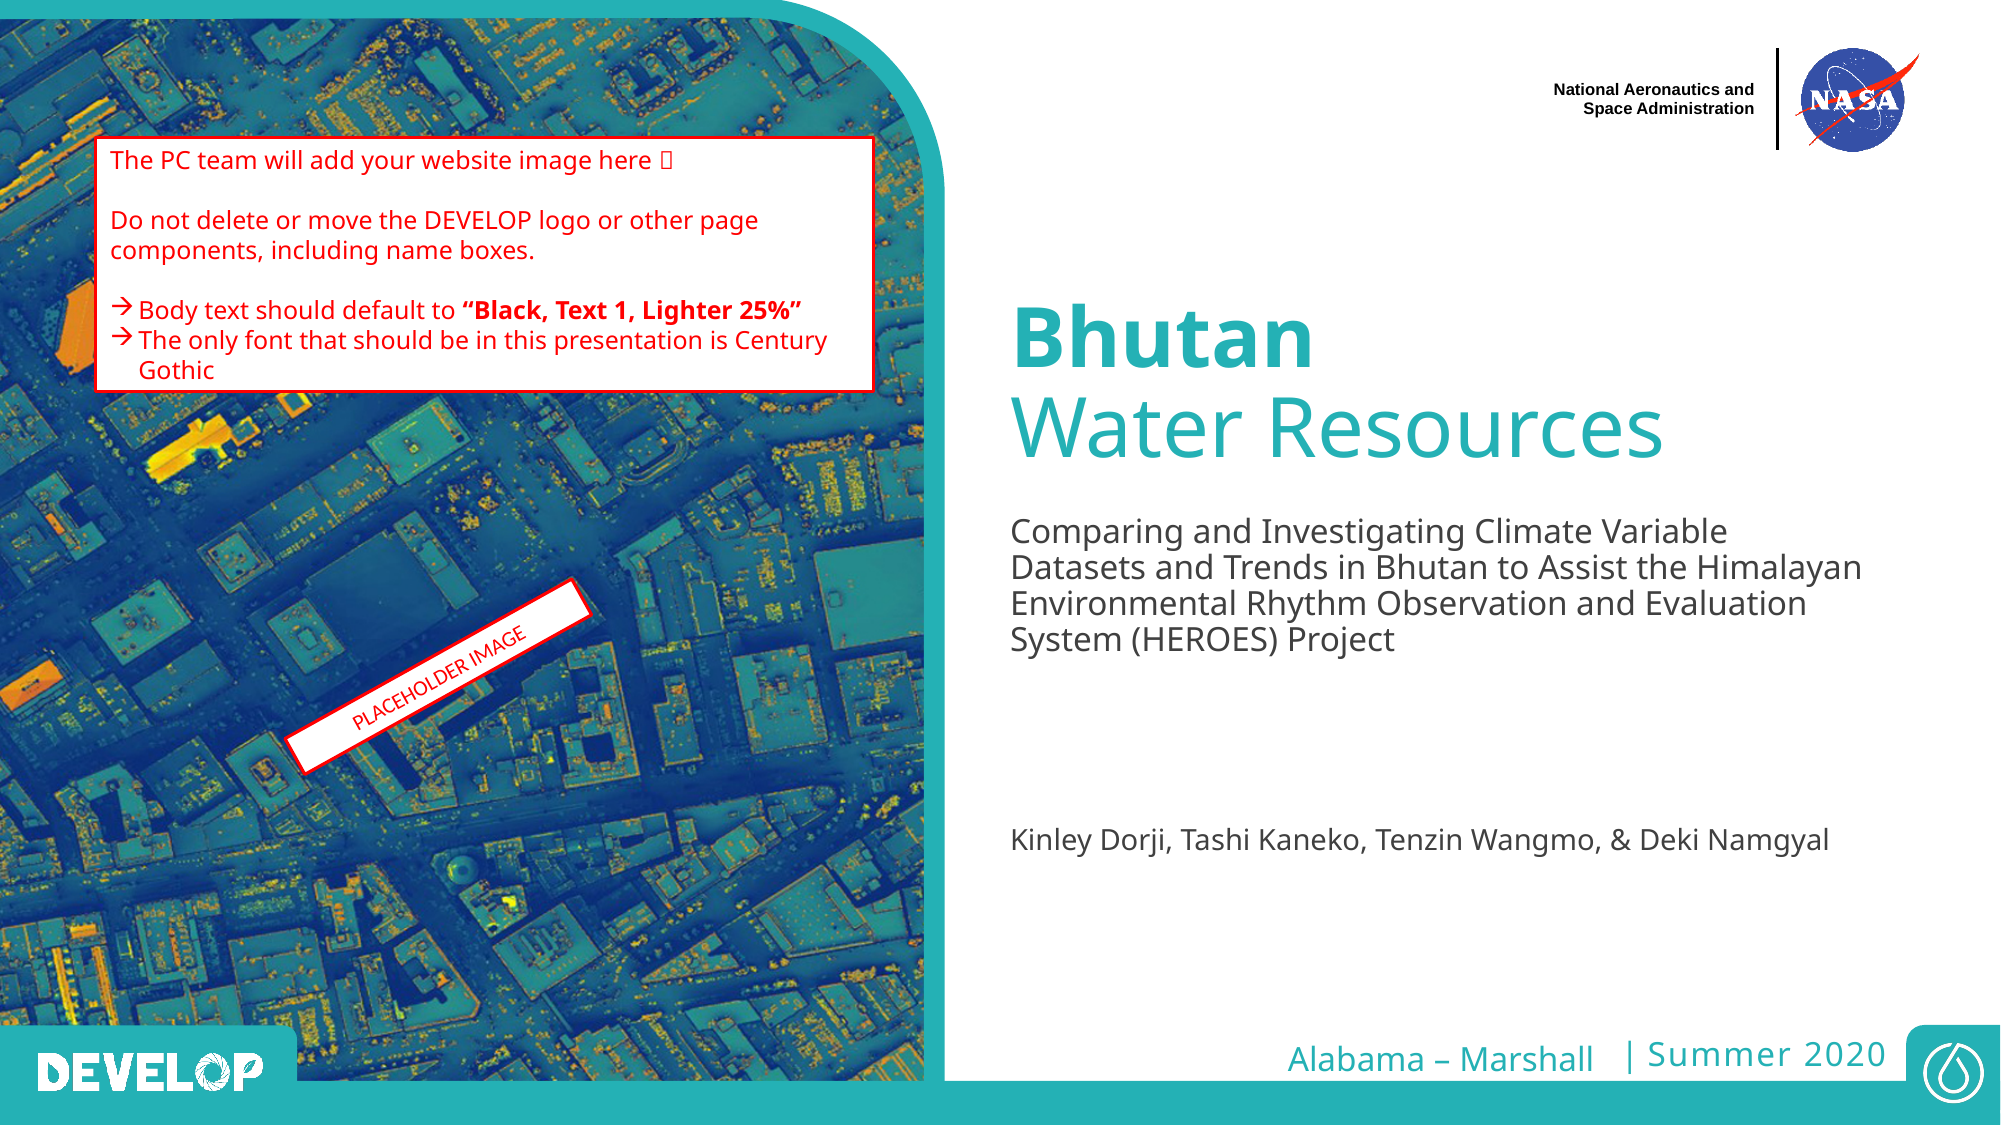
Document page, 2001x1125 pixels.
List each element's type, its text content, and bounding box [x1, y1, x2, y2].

text_box Alabama – Marshall [1273, 1030, 1672, 1085]
picture [1921, 1040, 1986, 1106]
picture [0, 18, 923, 1080]
text_box Kinley Dorji, Tashi Kaneko, Tenzin Wangmo, & Deki Namgyal [995, 813, 1881, 864]
text_box Comparing and Investigating Climate Variable Datasets and Trends in Bhutan to Assist the Himalayan Environmental Rhythm Observation and Evaluation System (HEROES) Project [995, 507, 1881, 688]
picture [38, 1053, 263, 1091]
text_box Bhutan Water Resources [995, 301, 1881, 469]
picture [1785, 38, 1929, 161]
